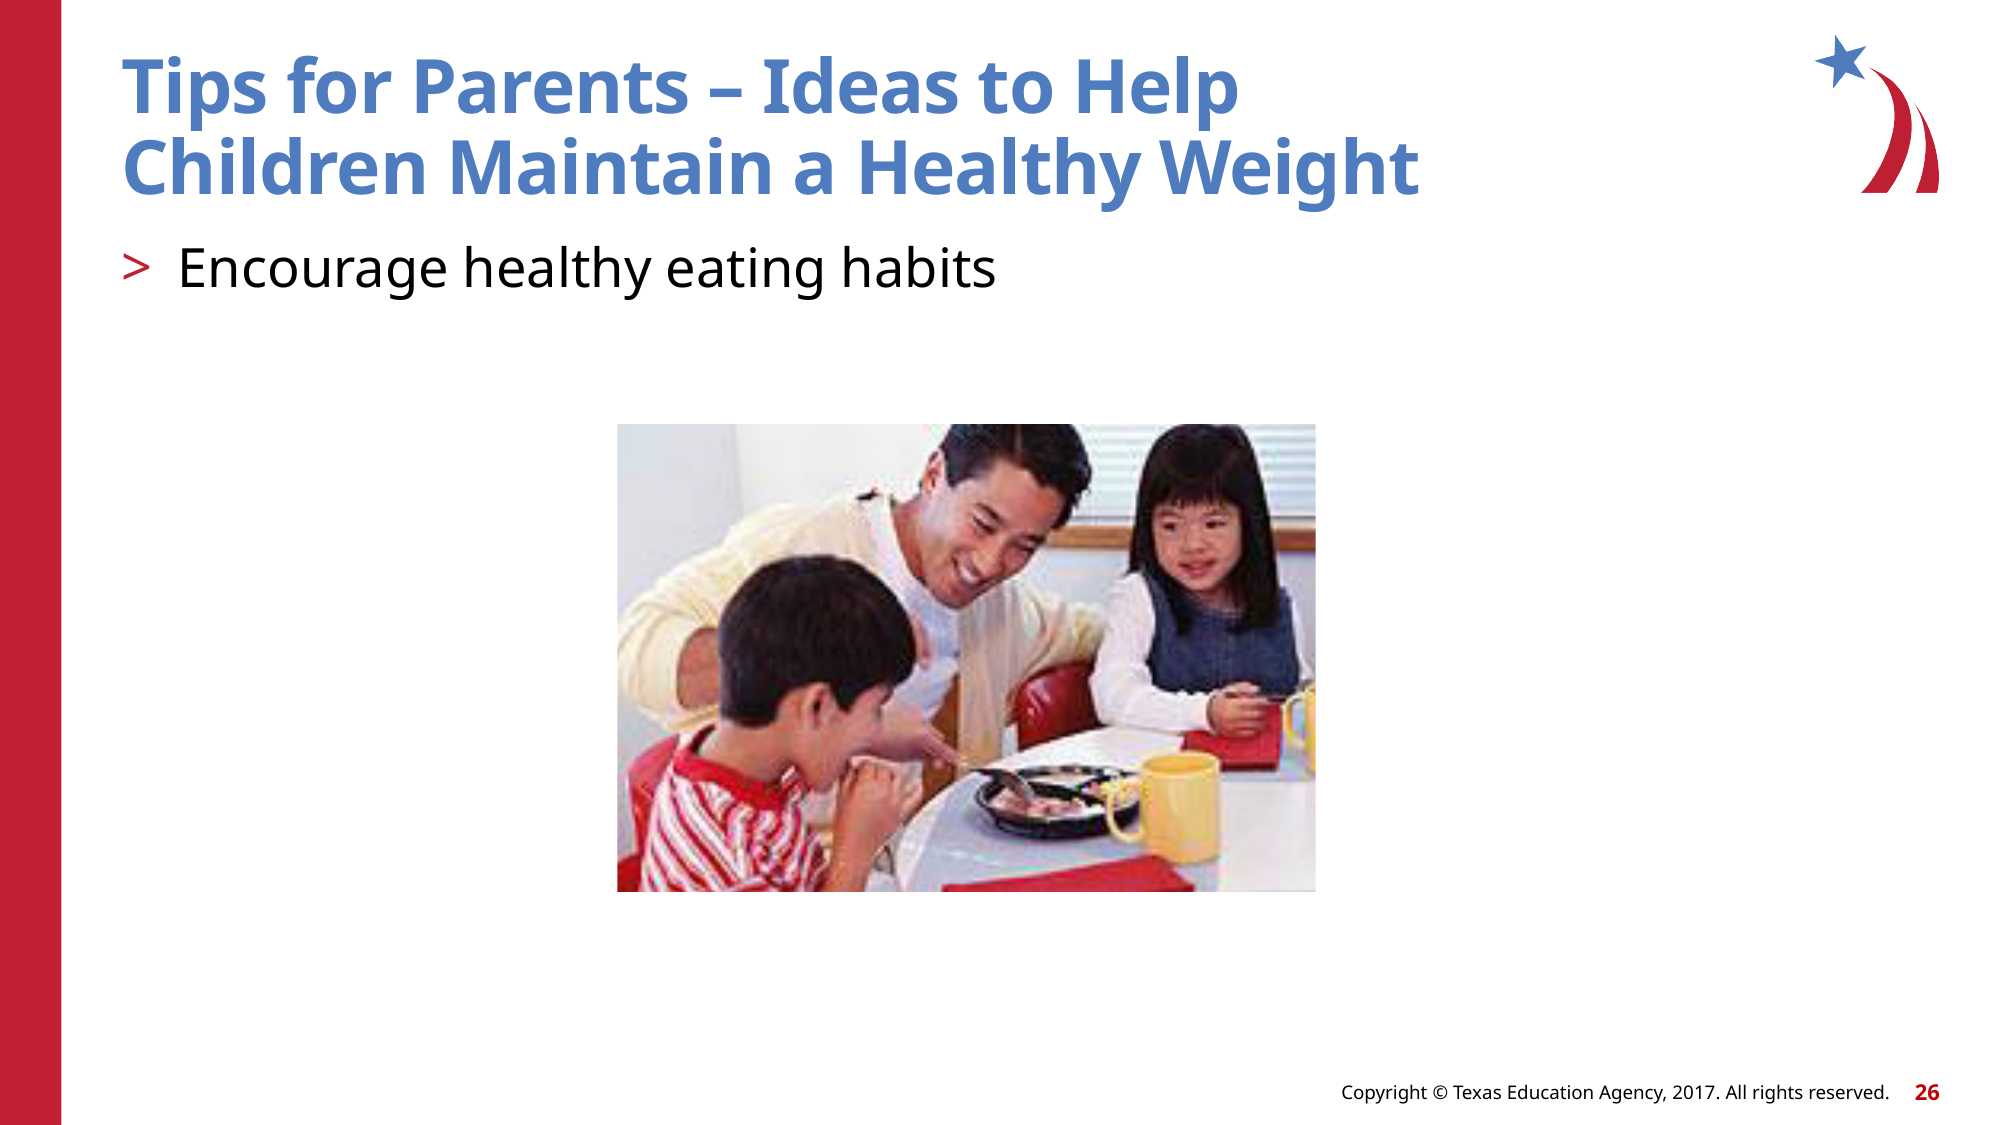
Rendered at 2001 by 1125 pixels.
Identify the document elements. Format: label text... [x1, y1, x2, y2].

picture [617, 424, 1316, 892]
picture [1814, 34, 1939, 193]
list Encourage healthy eating habits [121, 233, 1884, 1010]
title Tips for Parents – Ideas to Help Children Maintain a Healthy Weight [121, 66, 1772, 211]
